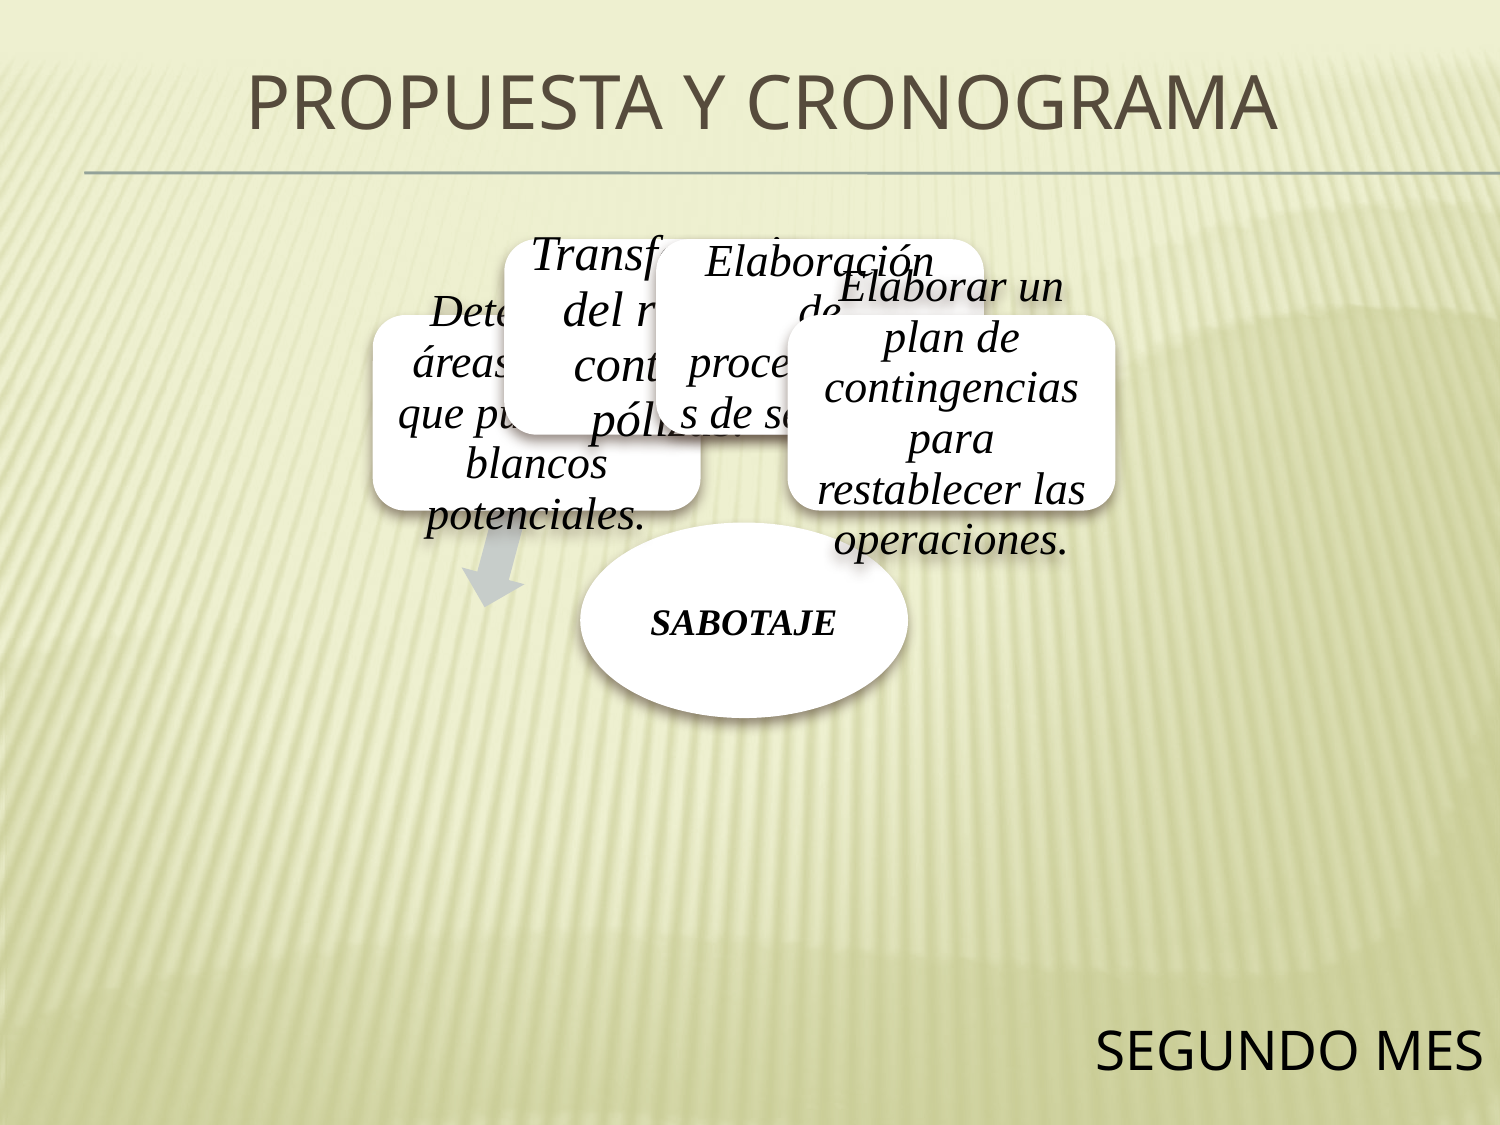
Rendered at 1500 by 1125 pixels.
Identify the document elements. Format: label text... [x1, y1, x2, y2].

text_box segundo MES [1080, 980, 1500, 1118]
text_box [88, 228, 1400, 1012]
title PROPUESTA Y CRONOGRAMA [50, 30, 1475, 169]
